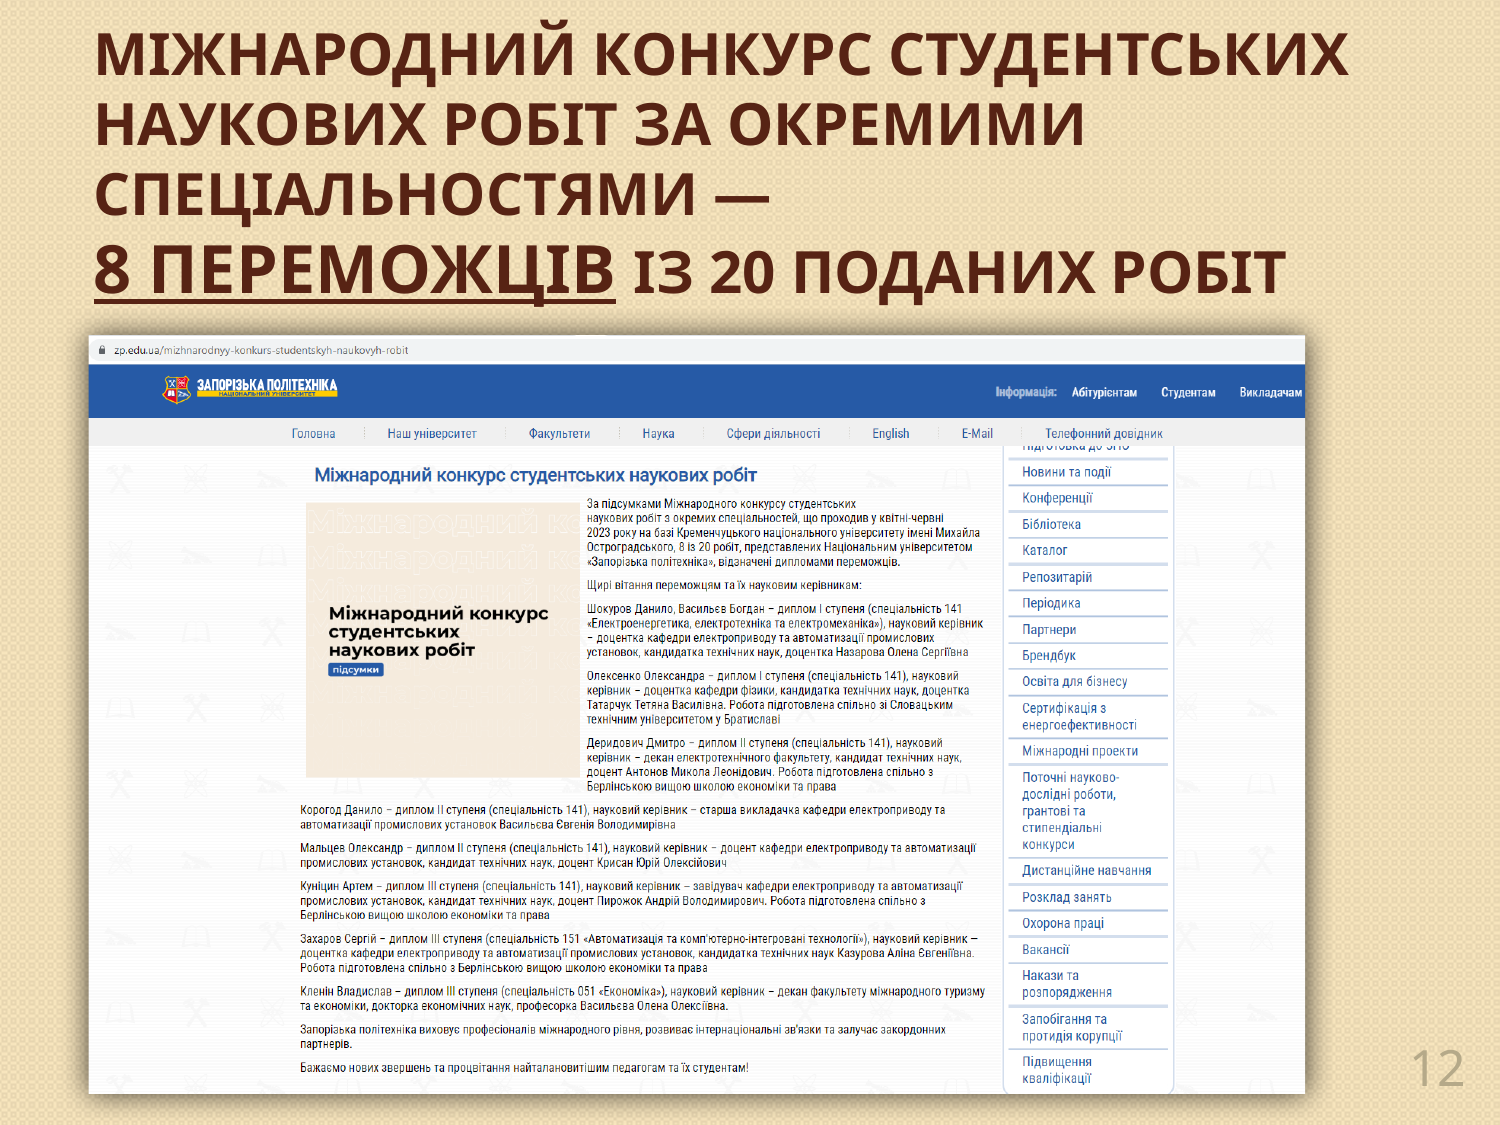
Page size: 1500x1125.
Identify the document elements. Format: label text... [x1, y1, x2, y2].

title Міжнародний конкурс студентських наукових робіт за окремими спеціальностями — 8 переможців із 20 поданих робіт [78, 0, 1451, 315]
picture [88, 335, 1306, 1095]
slide_number 12 [1387, 1034, 1488, 1113]
